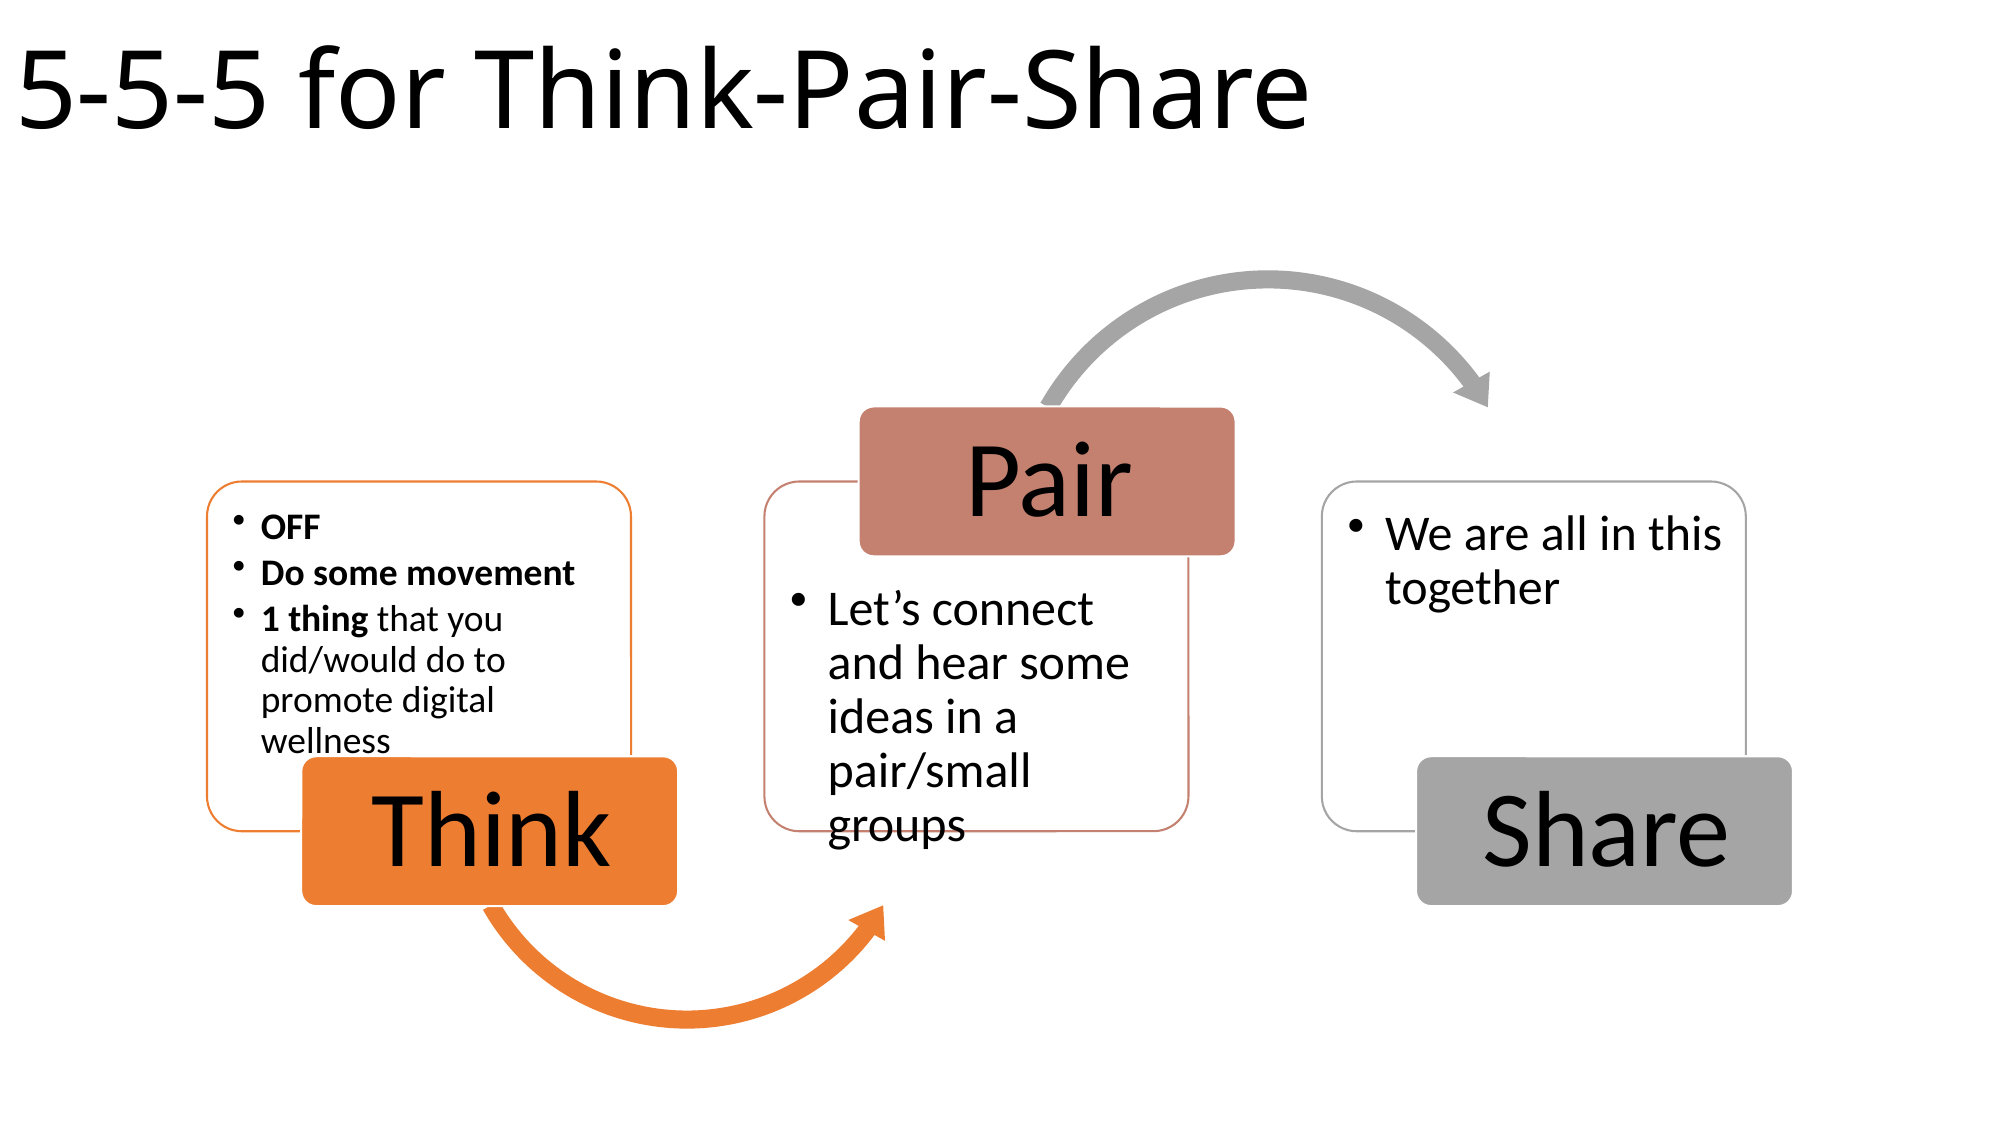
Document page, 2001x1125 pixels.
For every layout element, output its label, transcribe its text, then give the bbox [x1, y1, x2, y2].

title 5-5-5 for Think-Pair-Share [0, 0, 1725, 186]
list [137, 299, 1863, 1014]
